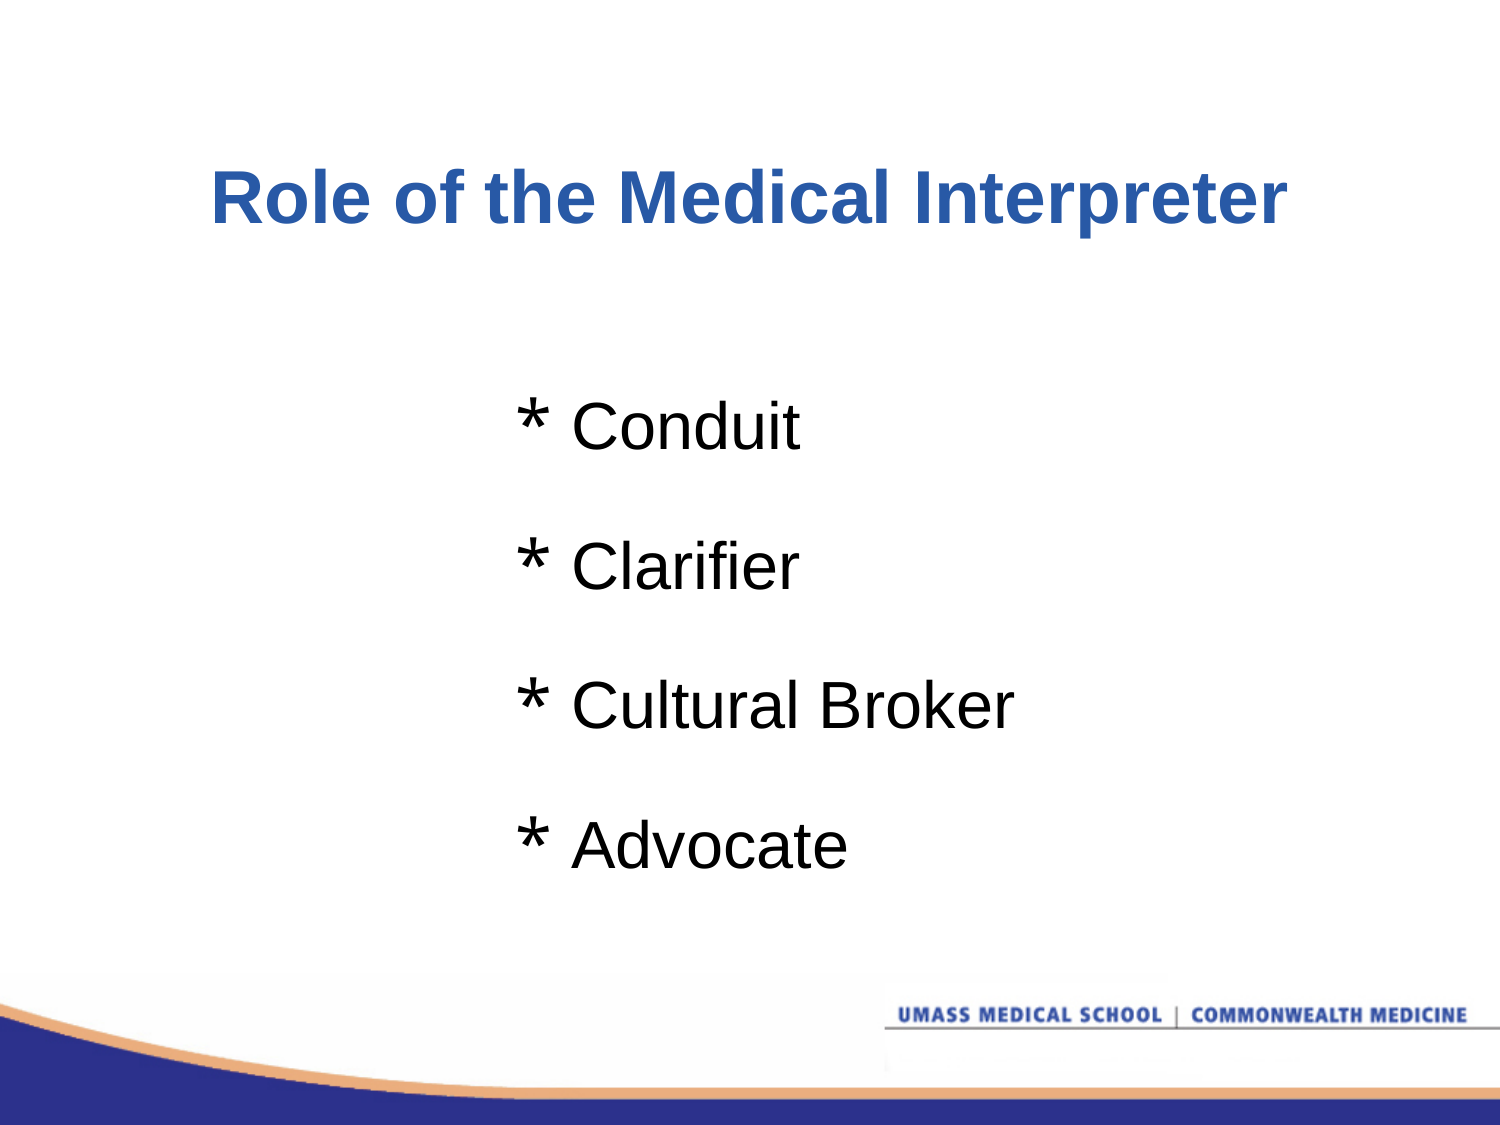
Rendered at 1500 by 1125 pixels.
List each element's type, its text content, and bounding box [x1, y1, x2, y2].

picture [0, 972, 1500, 1125]
footer [512, 1051, 988, 1103]
list Conduit Clarifier Cultural Broker Advocate [499, 374, 1500, 1051]
title Role of the Medical Interpreter [112, 99, 1388, 288]
